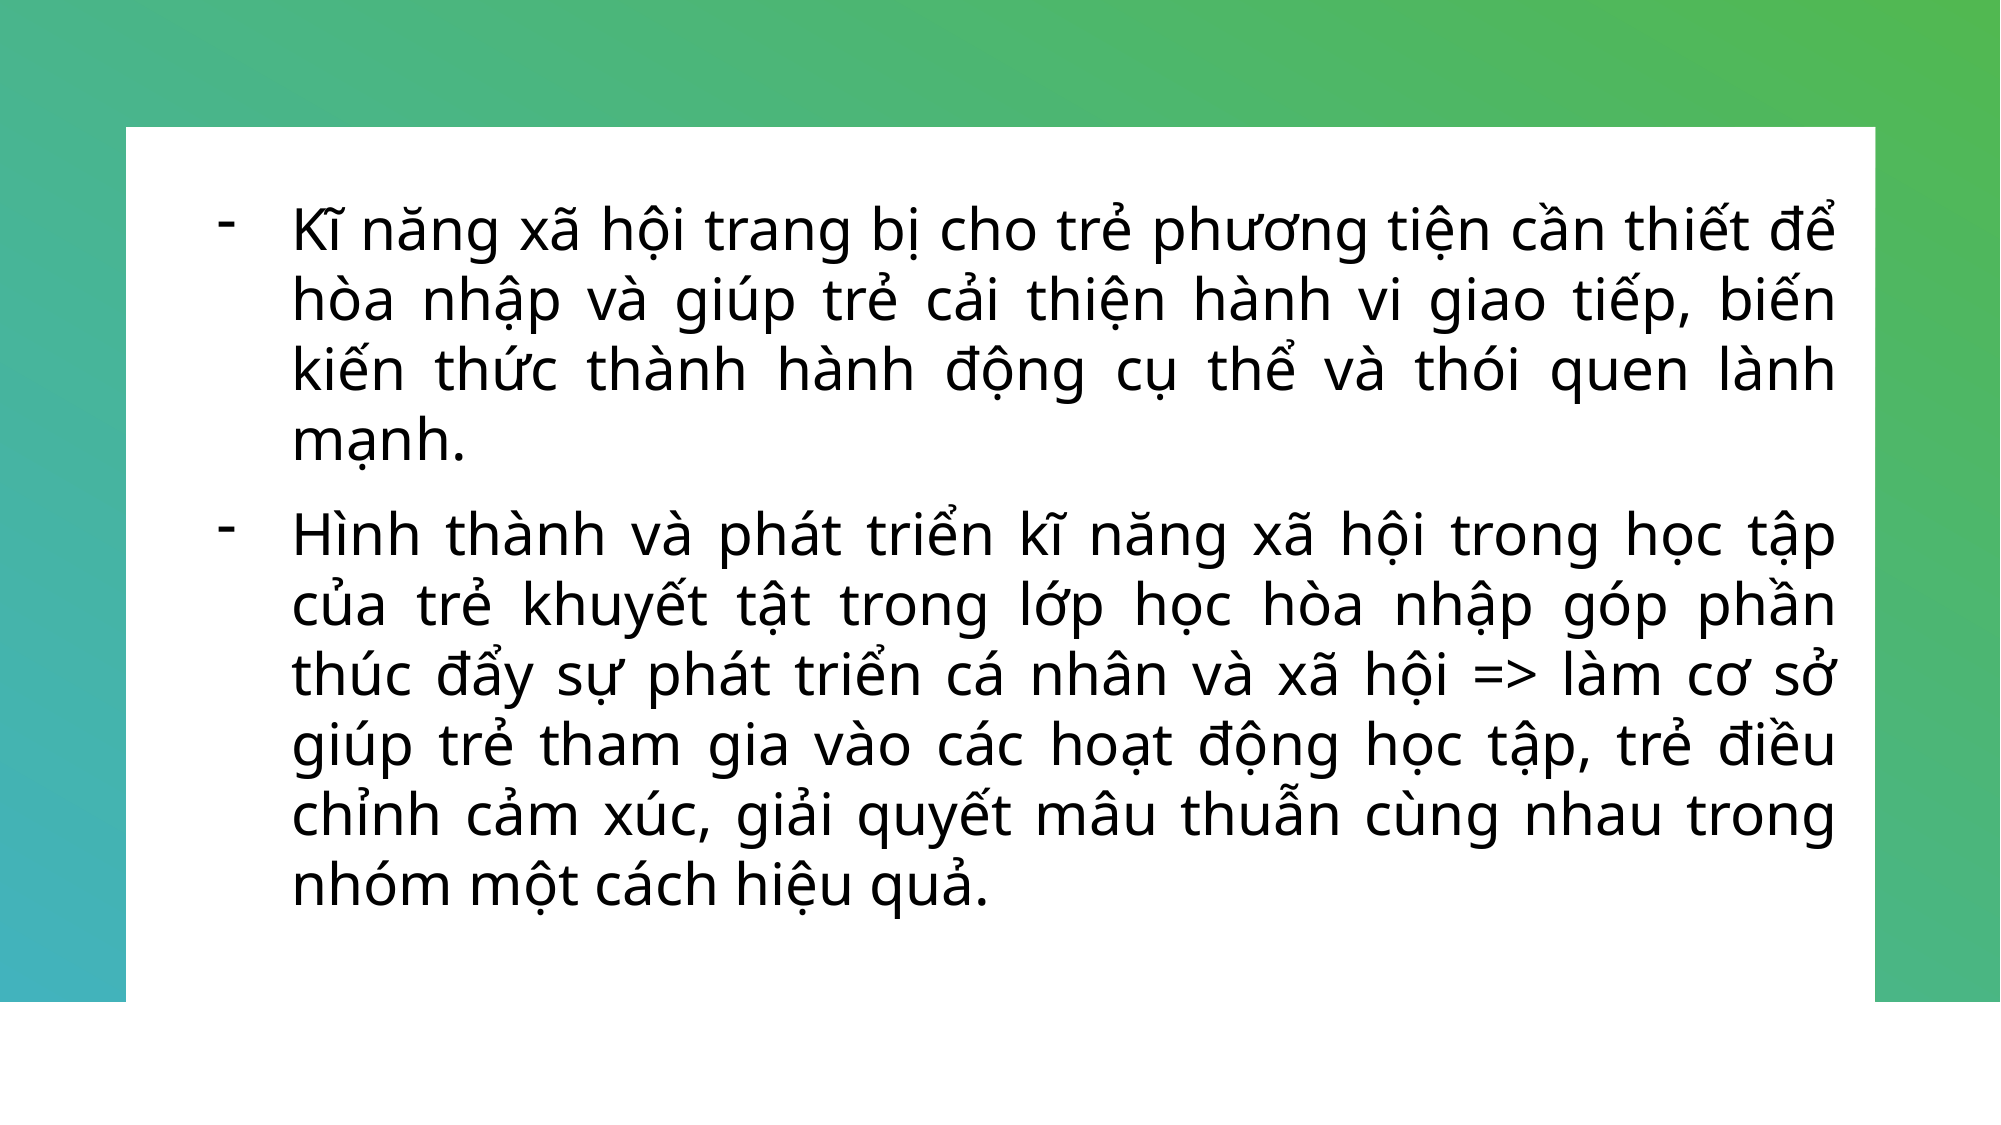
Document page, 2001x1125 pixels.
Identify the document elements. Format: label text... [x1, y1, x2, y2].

text_box Kĩ năng xã hội trang bị cho trẻ phương tiện cần thiết để hòa nhập và giúp trẻ cải thiện hành vi giao tiếp, biến kiến thức thành hành động cụ thể và thói quen lành mạnh. Hình thành và phát triển kĩ năng xã hội trong học tập của trẻ khuyết tật trong lớp học hòa nhập góp phần thúc đẩy sự phát triển cá nhân và xã hội => làm cơ sở giúp trẻ tham gia vào các hoạt động học tập, trẻ điều chỉnh cảm xúc, giải quyết mâu thuẫn cùng nhau trong nhóm một cách hiệu quả. [142, 184, 1853, 925]
